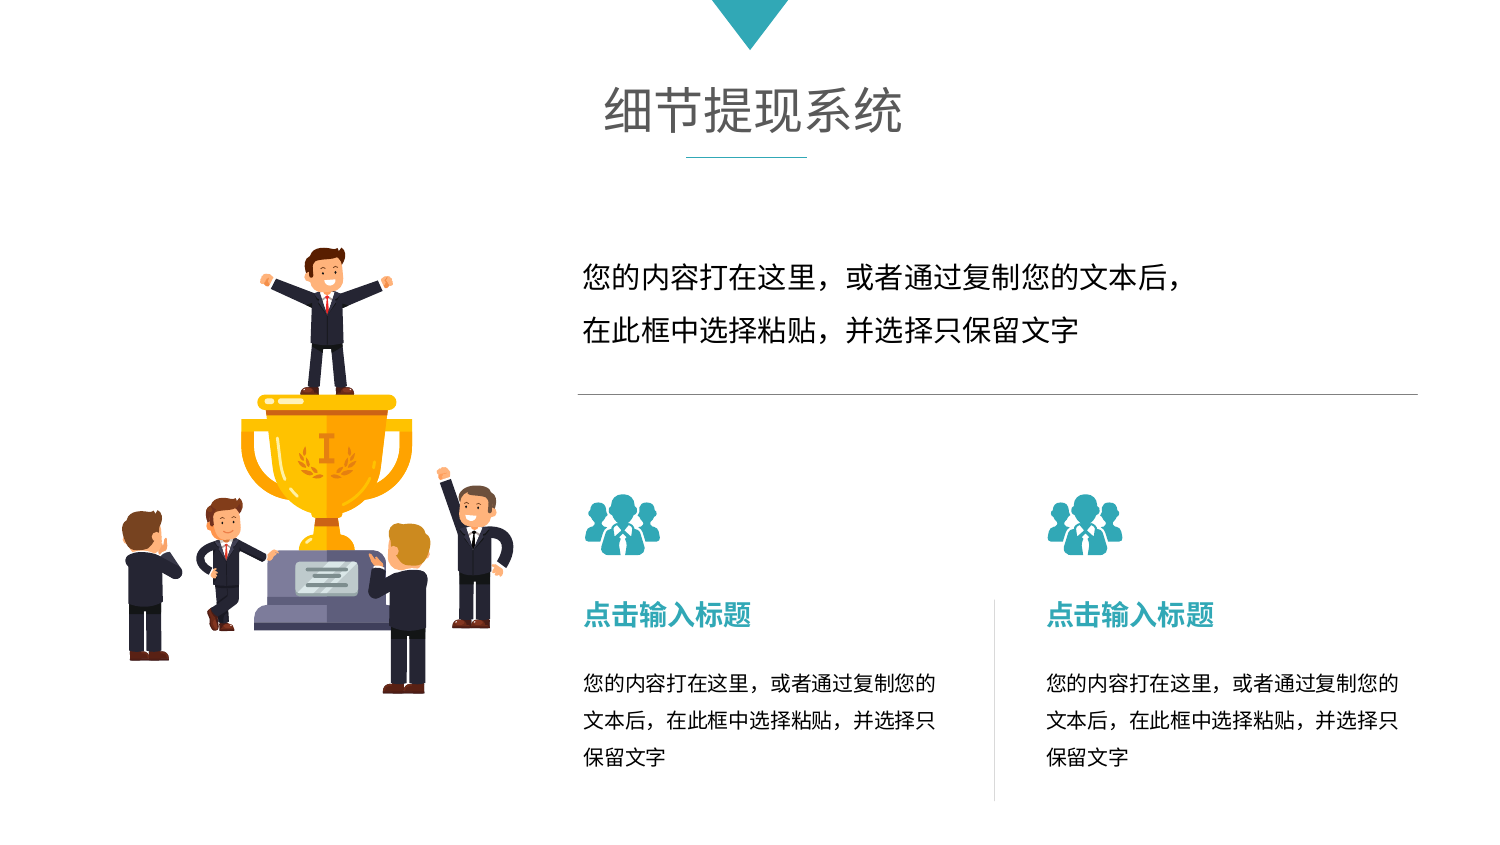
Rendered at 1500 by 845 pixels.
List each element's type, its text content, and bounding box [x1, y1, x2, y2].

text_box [1031, 494, 1422, 814]
text_box [710, 0, 790, 52]
text_box 细节提现系统 [588, 72, 919, 148]
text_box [568, 494, 959, 814]
text_box 您的内容打在这里，或者通过复制您的文本后，在此框中选择粘贴，并选择只保留文字 [567, 233, 1208, 385]
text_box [118, 245, 520, 694]
